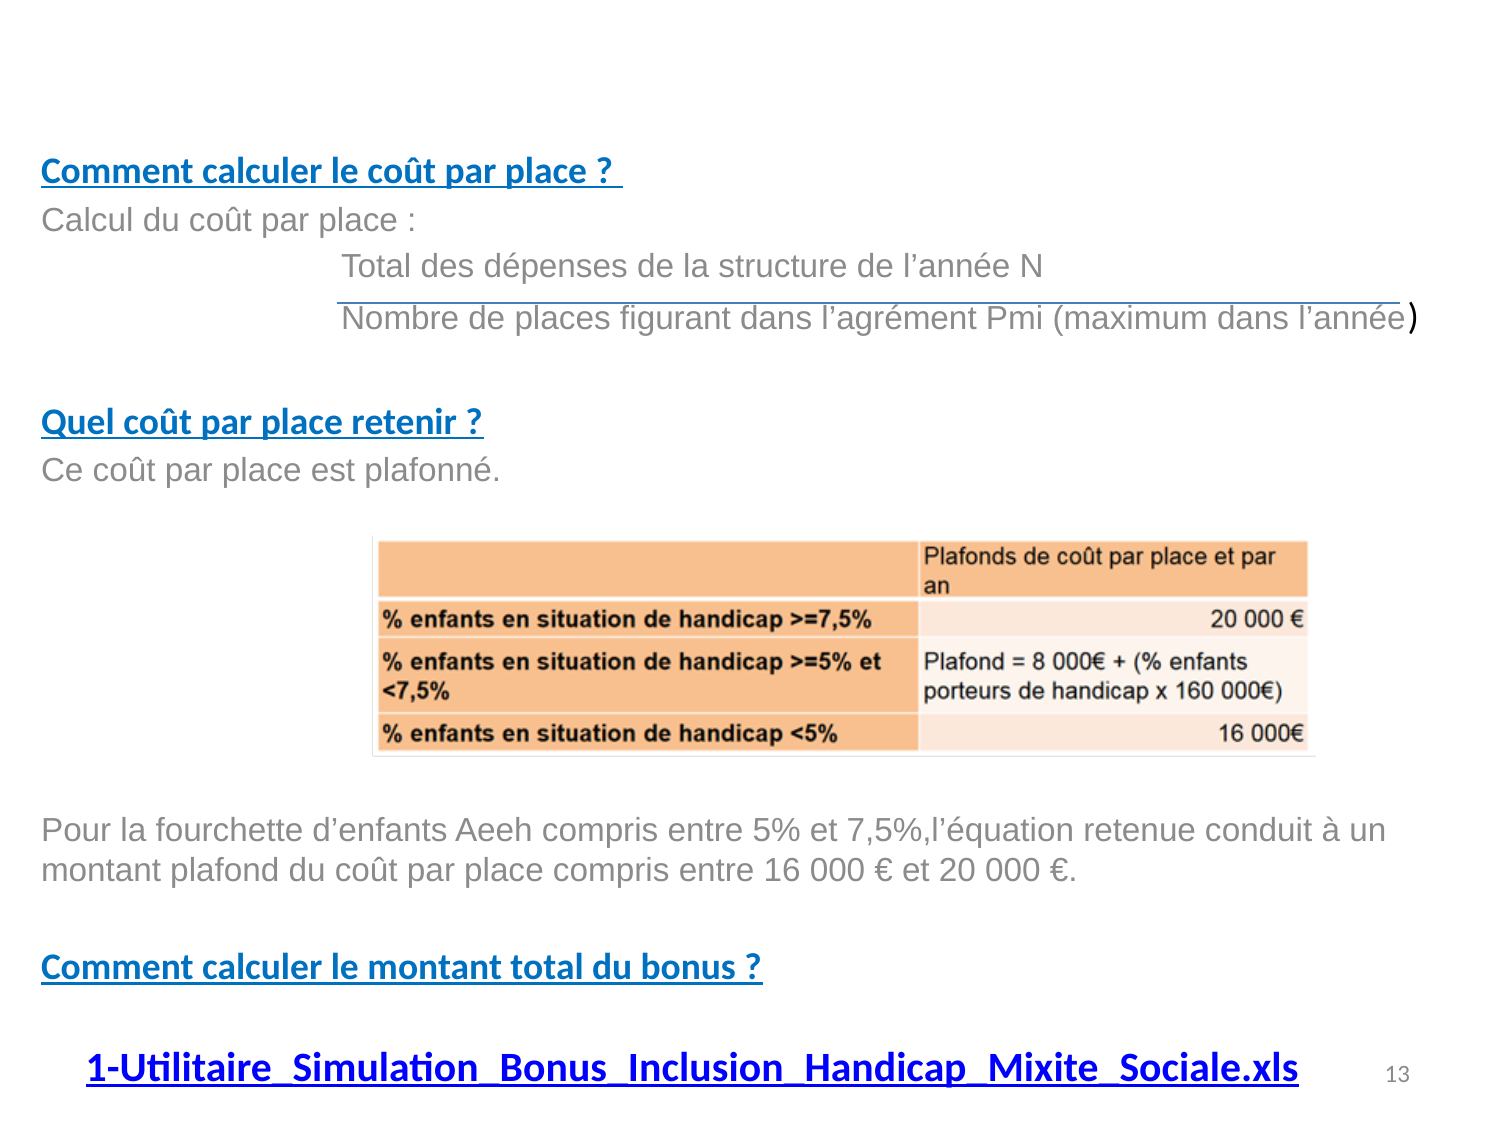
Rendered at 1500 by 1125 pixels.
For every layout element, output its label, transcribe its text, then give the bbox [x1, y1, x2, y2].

picture [371, 536, 1316, 758]
slide_number 13 [1074, 1042, 1425, 1103]
list Comment calculer le coût par place ? Calcul du coût par place : Total des dépenses de la structure de l’année N Nombre de places figurant dans l’agrément Pmi (maximum dans l’année) Quel coût par place retenir ? Ce coût par place est plafonné. Pour la fourchette d’enfants Aeeh compris entre 5% et 7,5%,l’équation retenue conduit à un montant plafond du coût par place compris entre 16 000 € et 20 000 €. Comment calculer le montant total du bonus ? 1-Utilitaire_Simulation_Bonus_Inclusion_Handicap_Mixite_Sociale.xls [26, 30, 1500, 764]
